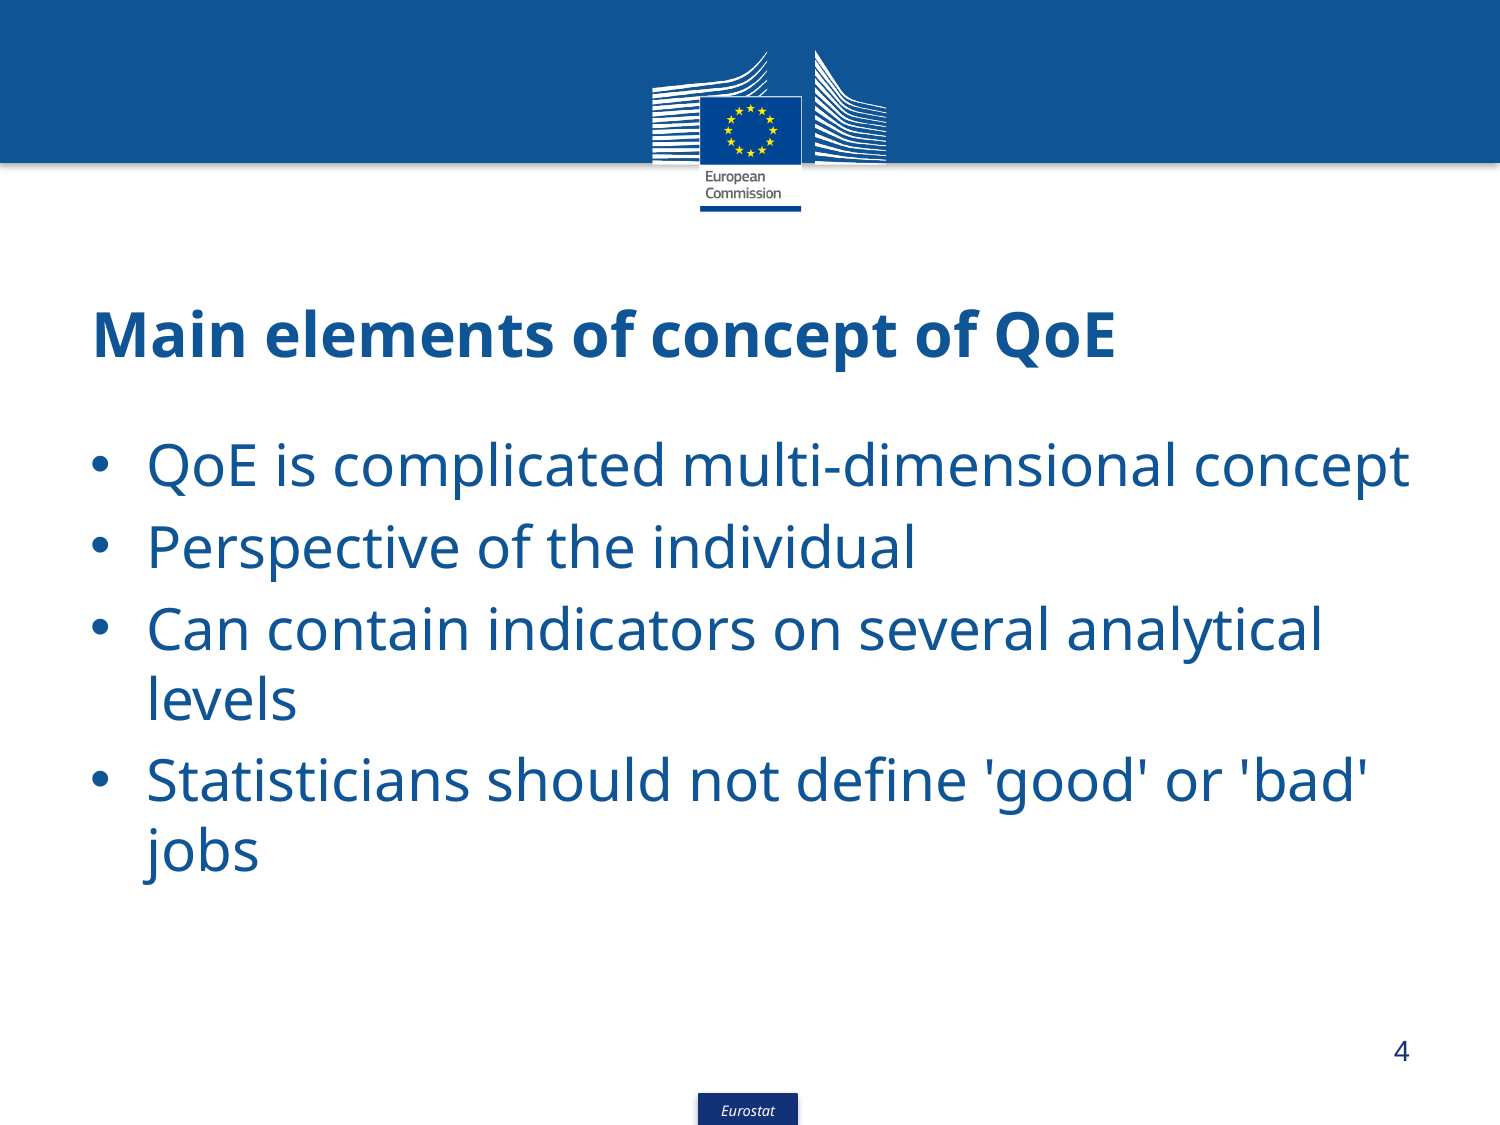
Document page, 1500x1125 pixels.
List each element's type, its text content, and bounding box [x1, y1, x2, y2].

title Main elements of concept of QoE [76, 255, 1427, 409]
list QoE is complicated multi-dimensional concept Perspective of the individual Can contain indicators on several analytical levels Statisticians should not define 'good' or 'bad' jobs [75, 420, 1459, 1017]
slide_number 4 [1074, 1024, 1426, 1103]
